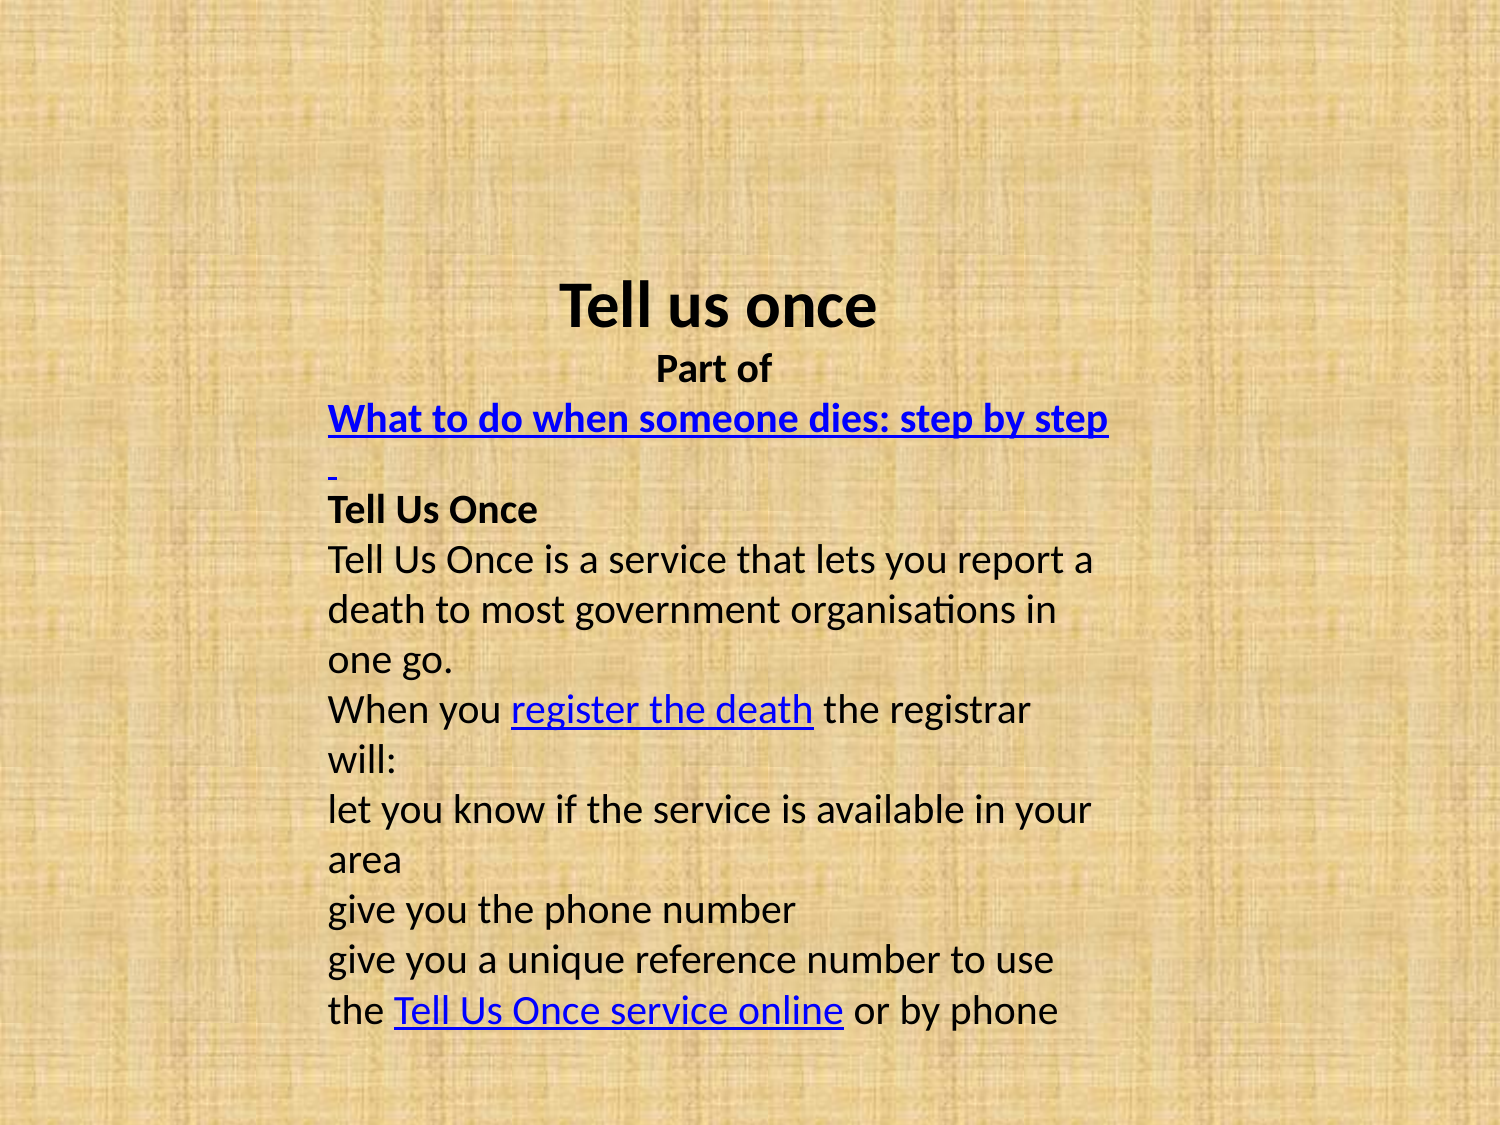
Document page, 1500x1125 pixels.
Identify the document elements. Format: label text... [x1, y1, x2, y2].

picture [0, 0, 1500, 1125]
text_box Tell us once Part of What to do when someone dies: step by step Tell Us Once Tell Us Once is a service that lets you report a death to most government organisations in one go. When you register the death the registrar will: let you know if the service is available in your area give you the phone number give you a unique reference number to use the Tell Us Once service online or by phone [312, 208, 1125, 999]
